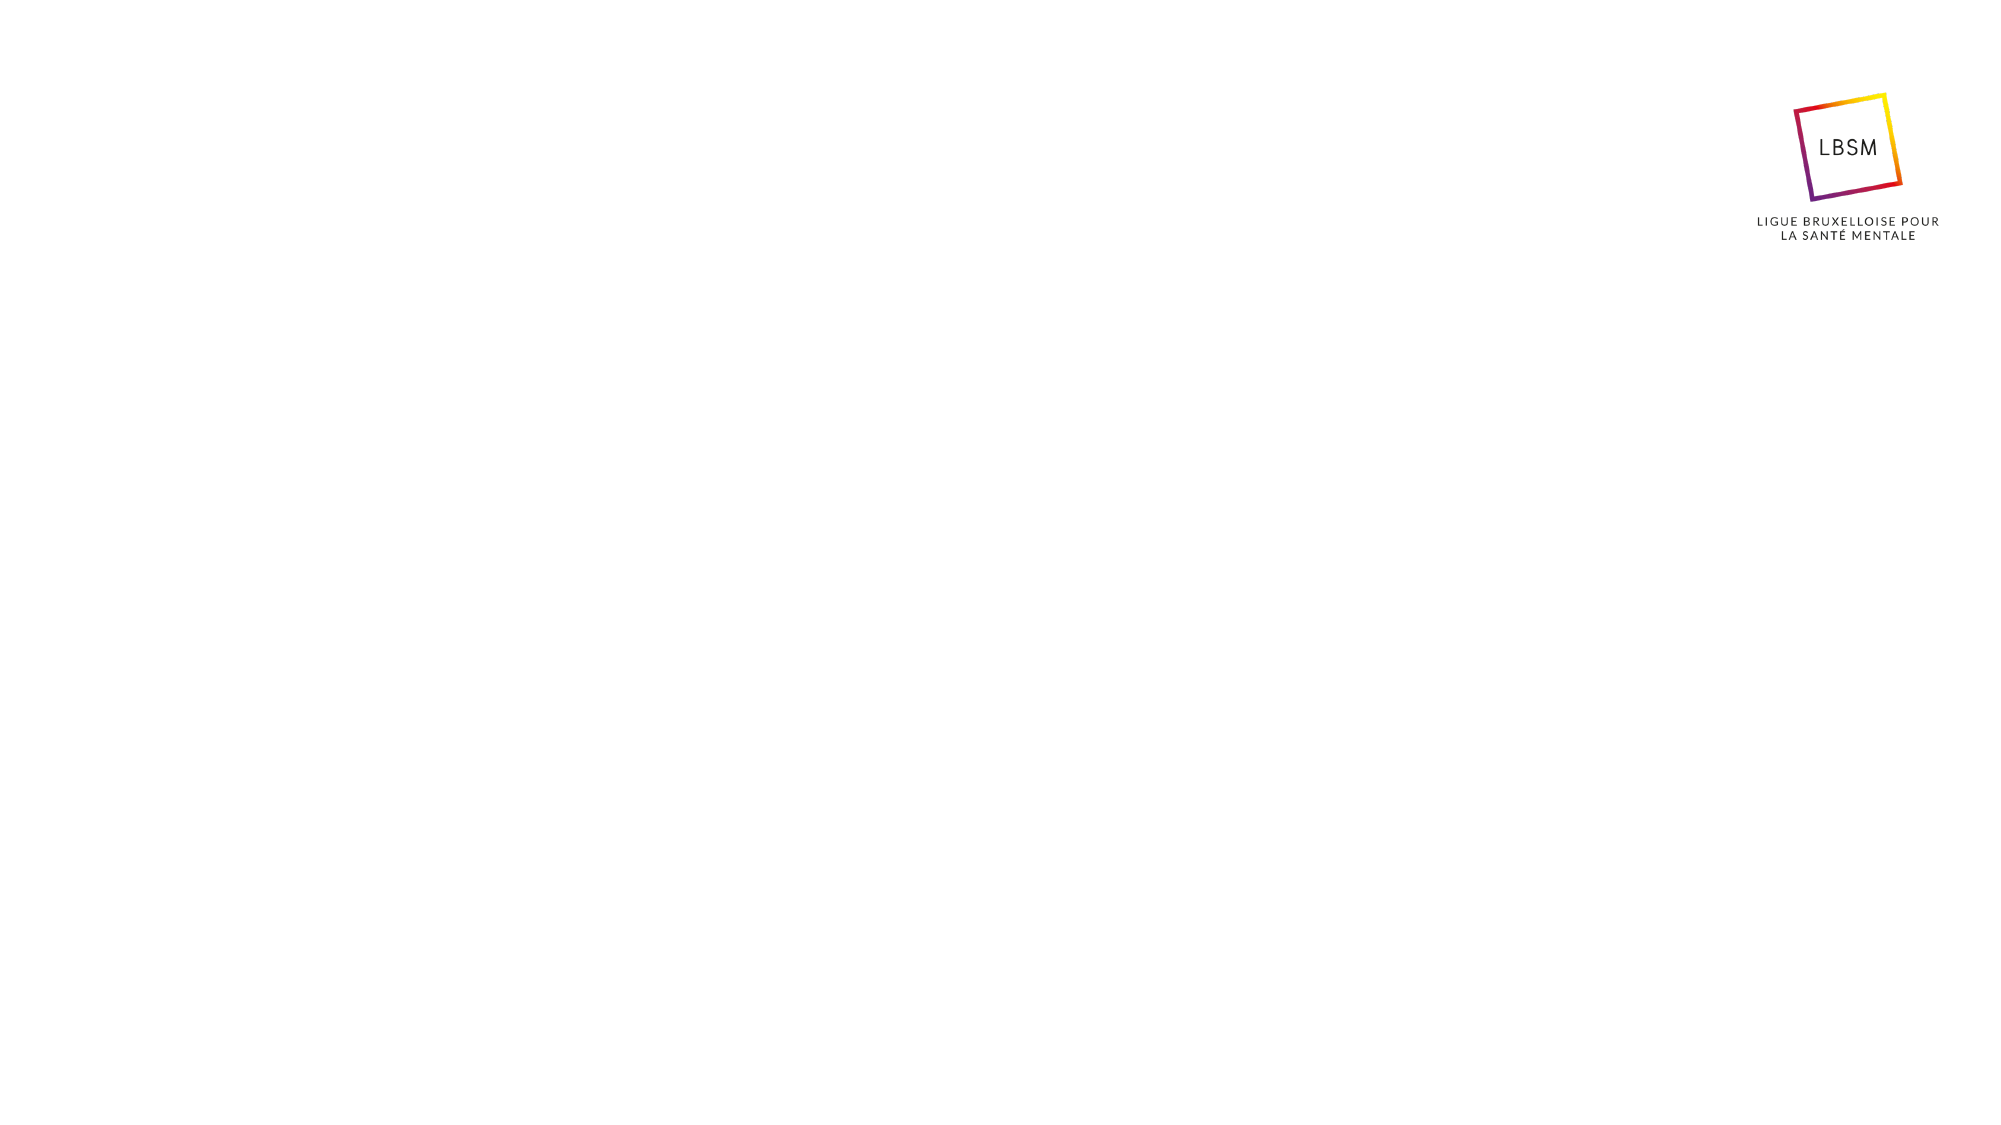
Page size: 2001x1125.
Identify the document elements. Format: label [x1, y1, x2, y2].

picture [1739, 59, 1956, 276]
